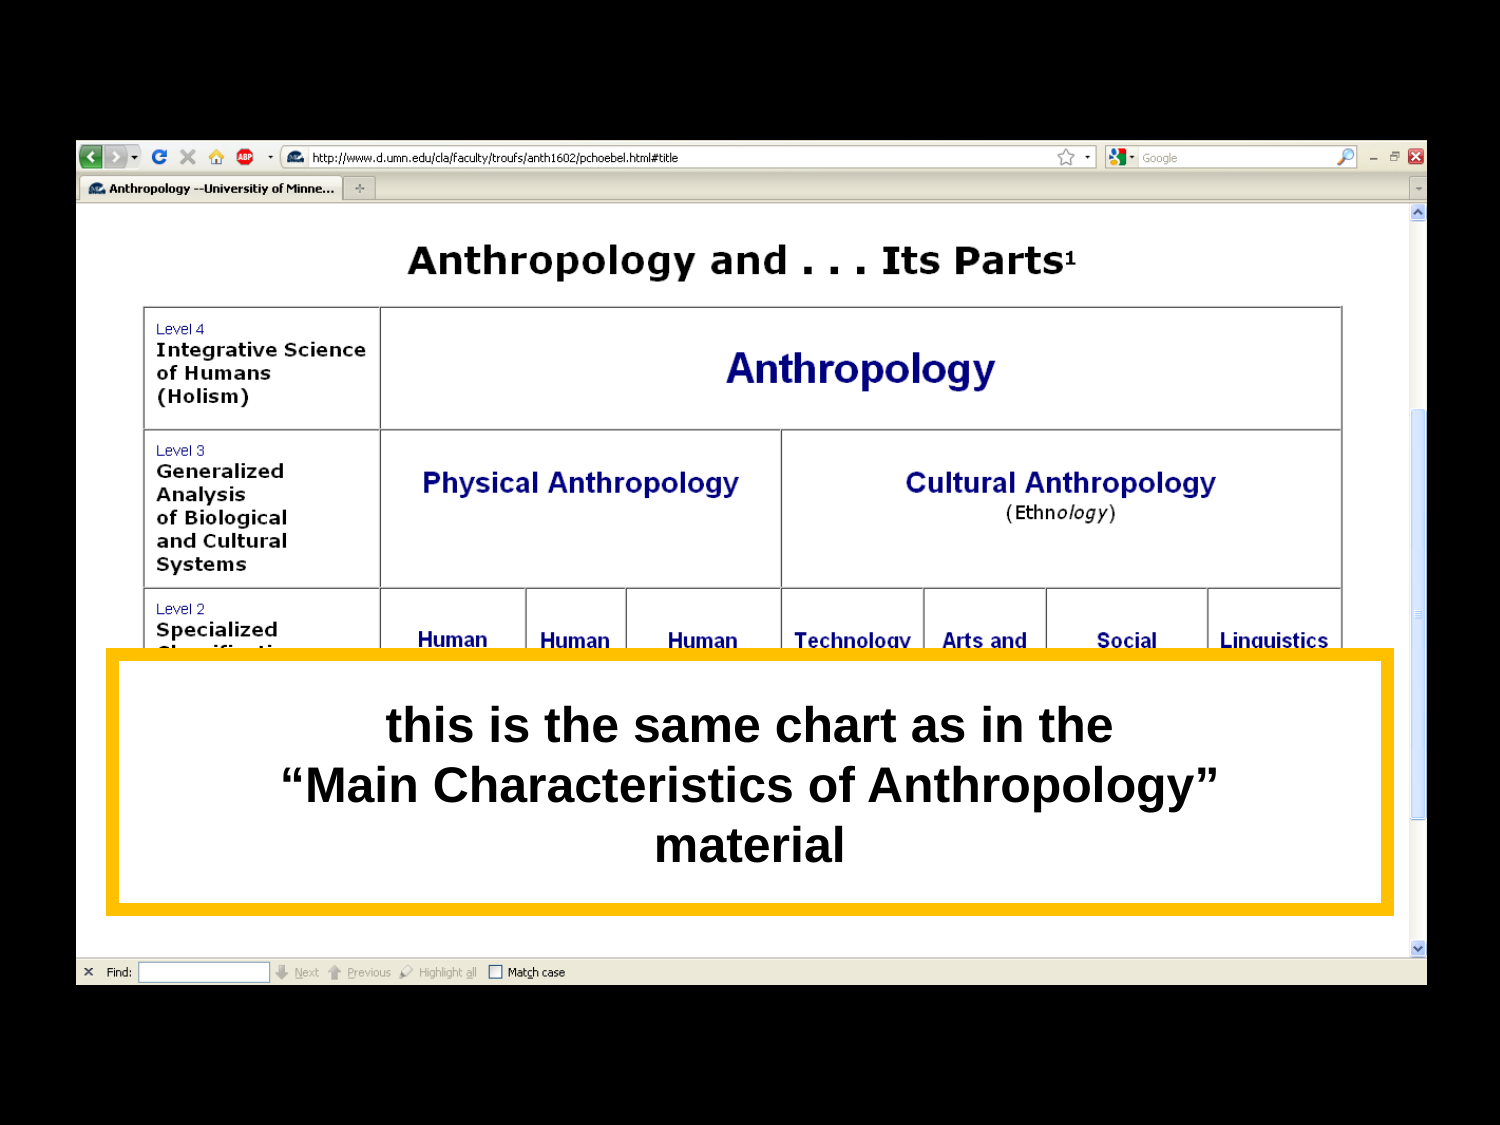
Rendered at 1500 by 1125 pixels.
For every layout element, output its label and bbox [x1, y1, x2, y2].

picture [75, 140, 1427, 985]
